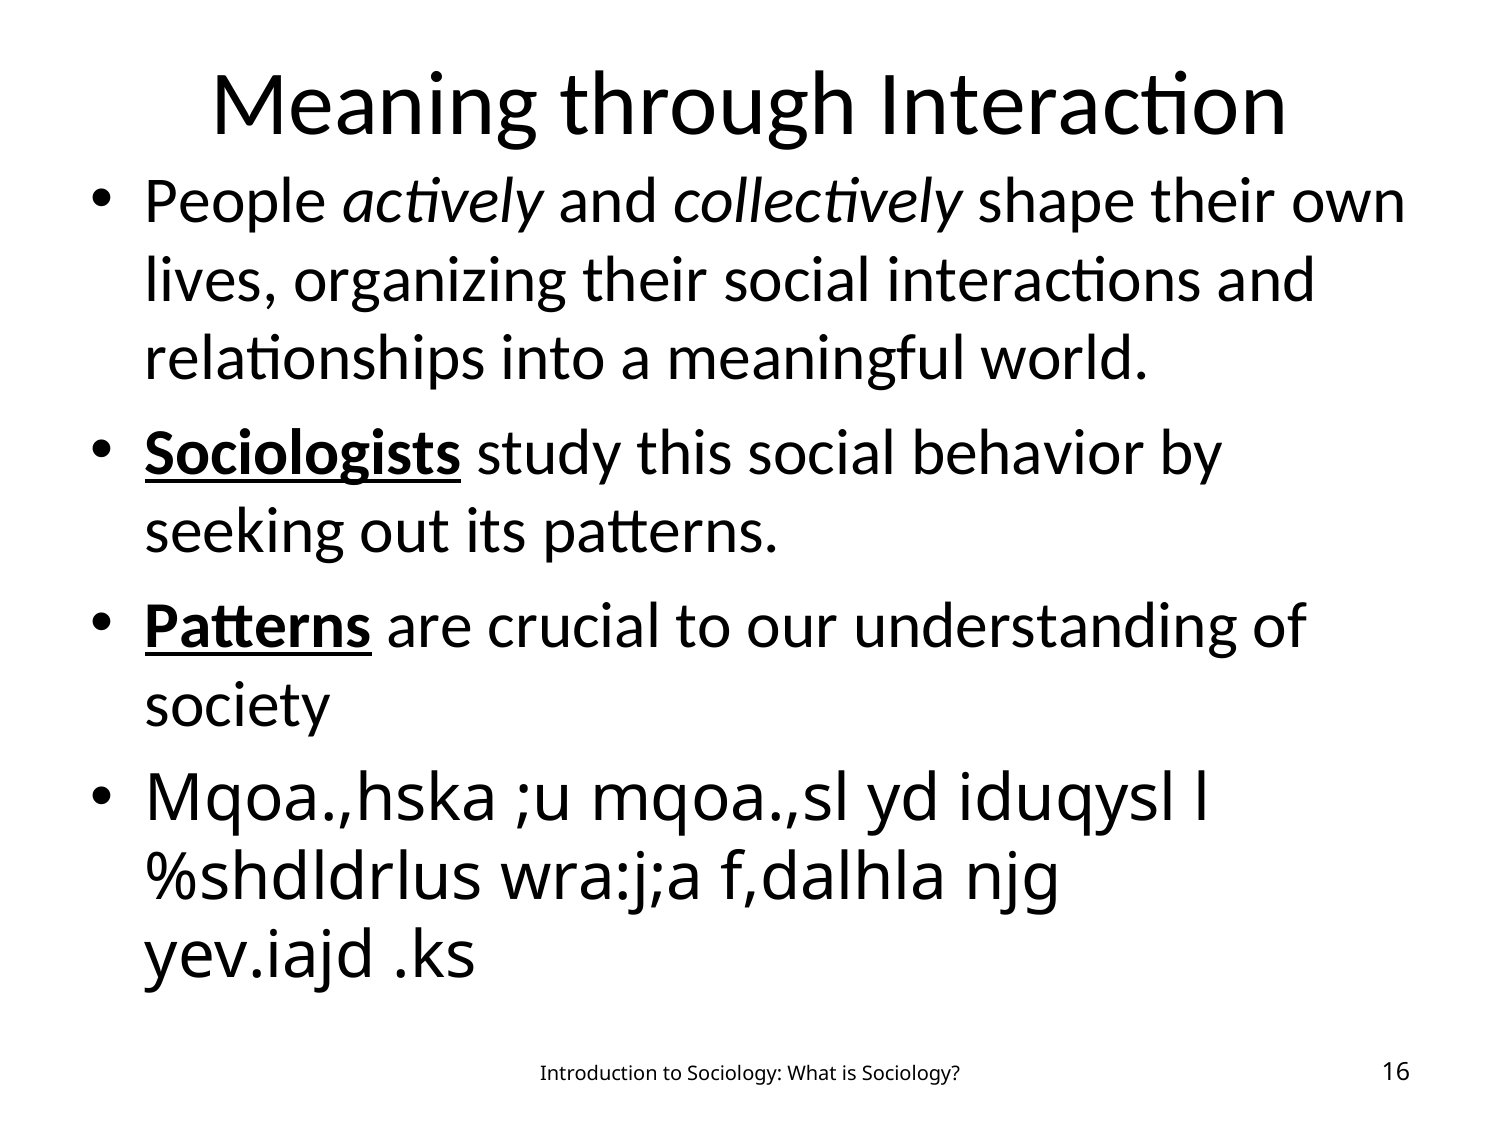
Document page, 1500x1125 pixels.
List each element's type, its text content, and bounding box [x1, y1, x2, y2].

list People actively and collectively shape their own lives, organizing their social interactions and relationships into a meaningful world. Sociologists study this social behavior by seeking out its patterns. Patterns are crucial to our understanding of society Mqoa.,hska ;u mqoa.,sl yd iduqysl l%shdldrlus wra:j;a f,dalhla njg yev.iajd .ks [75, 149, 1425, 1005]
text_box Introduction to Sociology: What is Sociology? [512, 1042, 988, 1103]
title Meaning through Interaction [75, 45, 1425, 149]
text_box <number> [1074, 1042, 1425, 1103]
